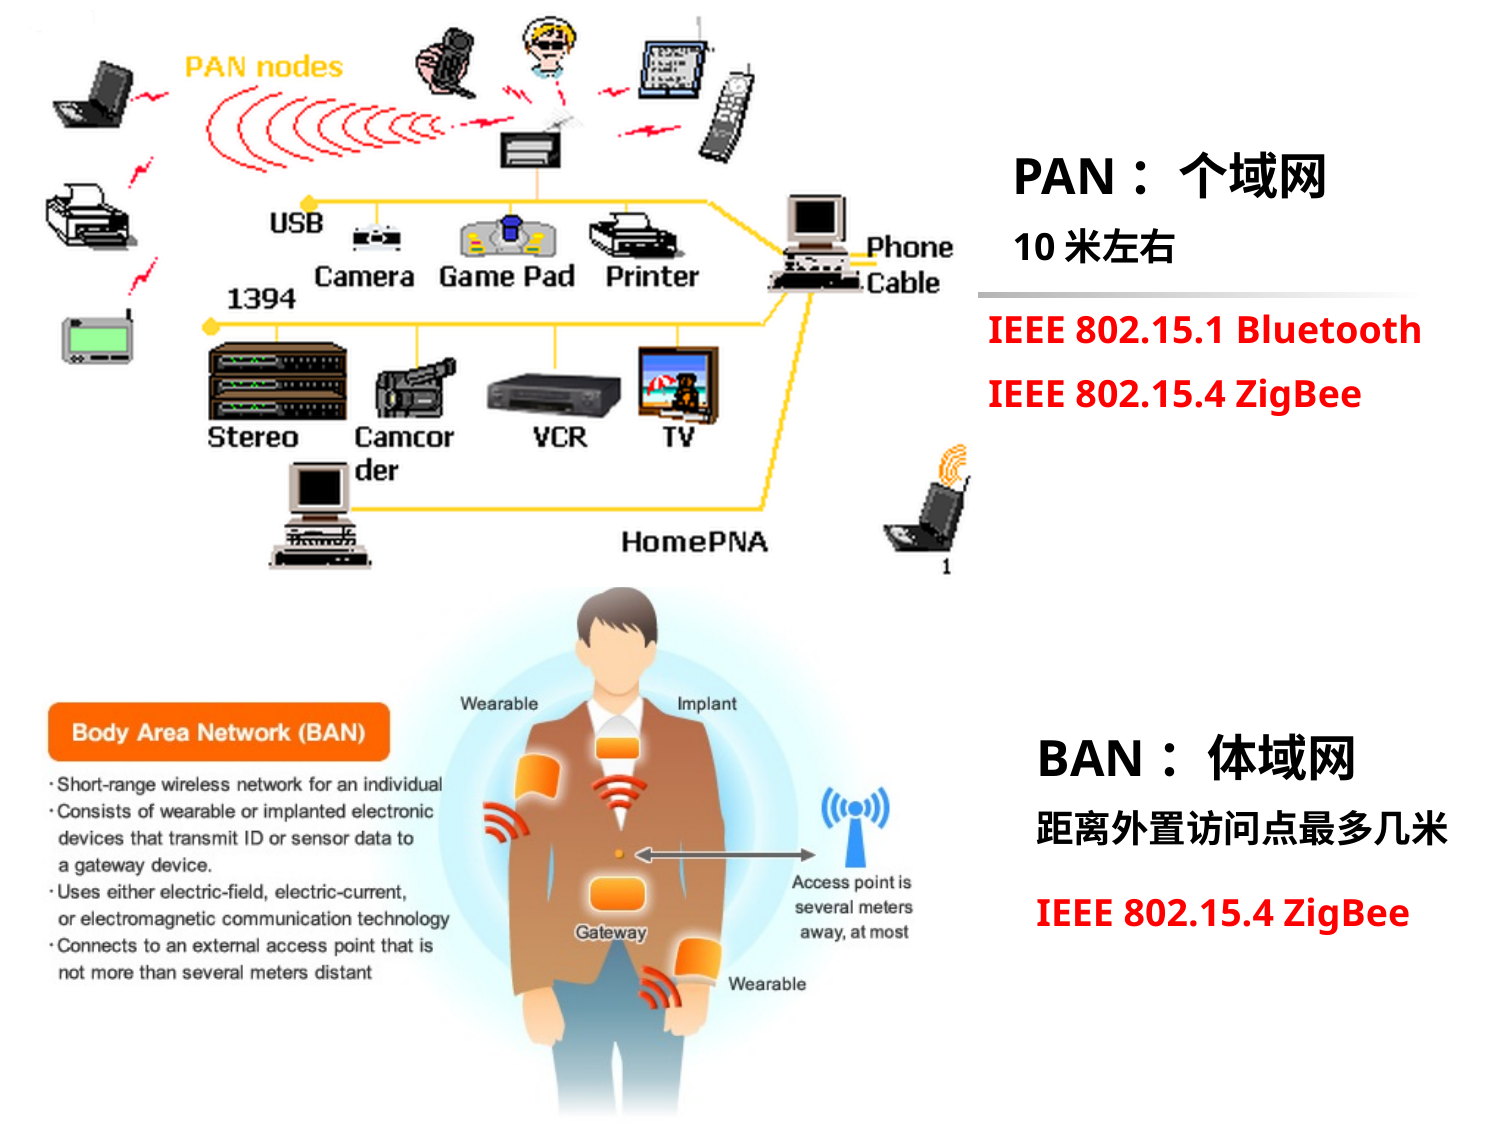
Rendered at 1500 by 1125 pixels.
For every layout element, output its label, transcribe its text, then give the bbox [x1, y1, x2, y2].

text_box BAN：体域网 距离外置访问点最多几米 [1021, 718, 1483, 858]
picture [17, 10, 978, 1125]
text_box IEEE 802.15.4 ZigBee [1021, 881, 1483, 942]
text_box PAN：个域网 10米左右 [998, 137, 1459, 276]
text_box IEEE 802.15.1 Bluetooth IEEE 802.15.4 ZigBee [983, 298, 1479, 422]
